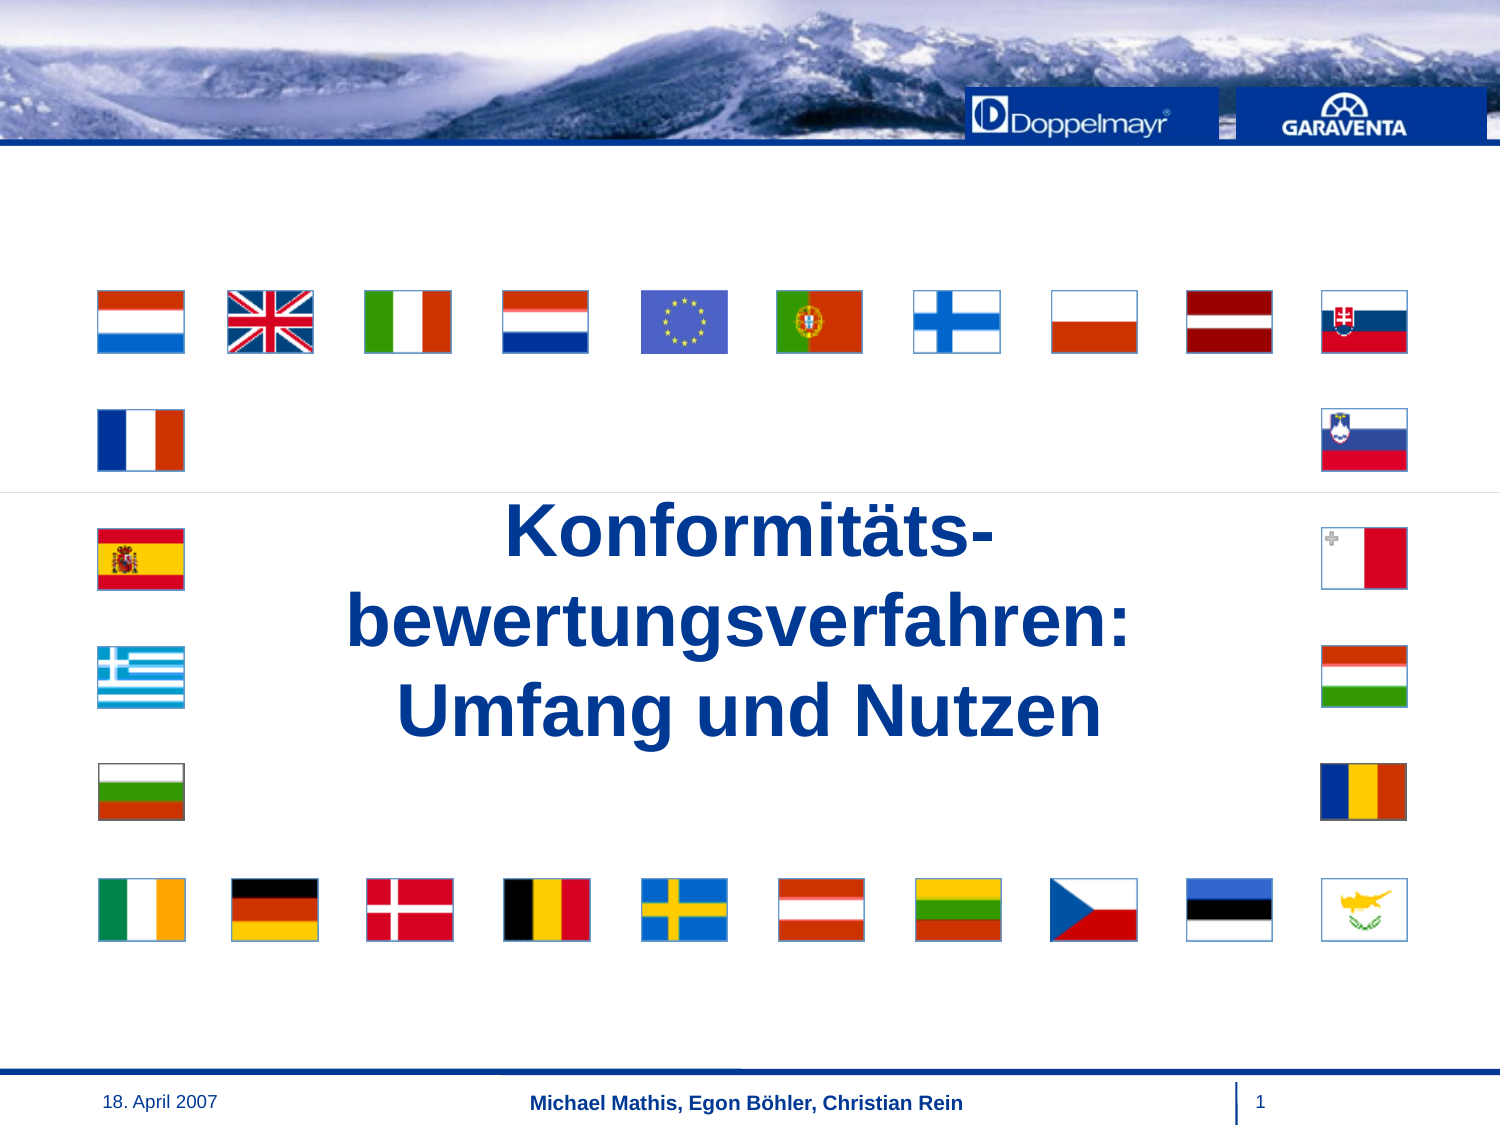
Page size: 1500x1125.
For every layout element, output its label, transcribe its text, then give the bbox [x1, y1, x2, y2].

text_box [915, 878, 1002, 942]
text_box Konformitäts-bewertungsverfahren: Umfang und Nutzen [187, 478, 1313, 754]
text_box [97, 290, 185, 354]
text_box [1186, 878, 1273, 942]
picture [0, 0, 1500, 142]
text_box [1321, 408, 1408, 472]
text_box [501, 290, 589, 354]
picture [98, 763, 185, 821]
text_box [1321, 290, 1408, 354]
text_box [1186, 290, 1273, 354]
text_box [1050, 878, 1138, 942]
picture [641, 290, 728, 354]
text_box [778, 878, 865, 942]
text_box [227, 290, 314, 354]
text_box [1321, 645, 1408, 708]
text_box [366, 878, 453, 942]
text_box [97, 528, 185, 591]
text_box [97, 646, 185, 709]
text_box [98, 878, 186, 942]
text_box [1321, 526, 1408, 590]
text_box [641, 878, 728, 942]
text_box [97, 409, 185, 473]
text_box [1321, 878, 1408, 942]
picture [1320, 763, 1407, 822]
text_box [364, 290, 452, 354]
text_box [231, 878, 319, 942]
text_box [776, 290, 863, 354]
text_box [1050, 290, 1138, 354]
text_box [503, 878, 591, 942]
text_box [913, 290, 1001, 354]
